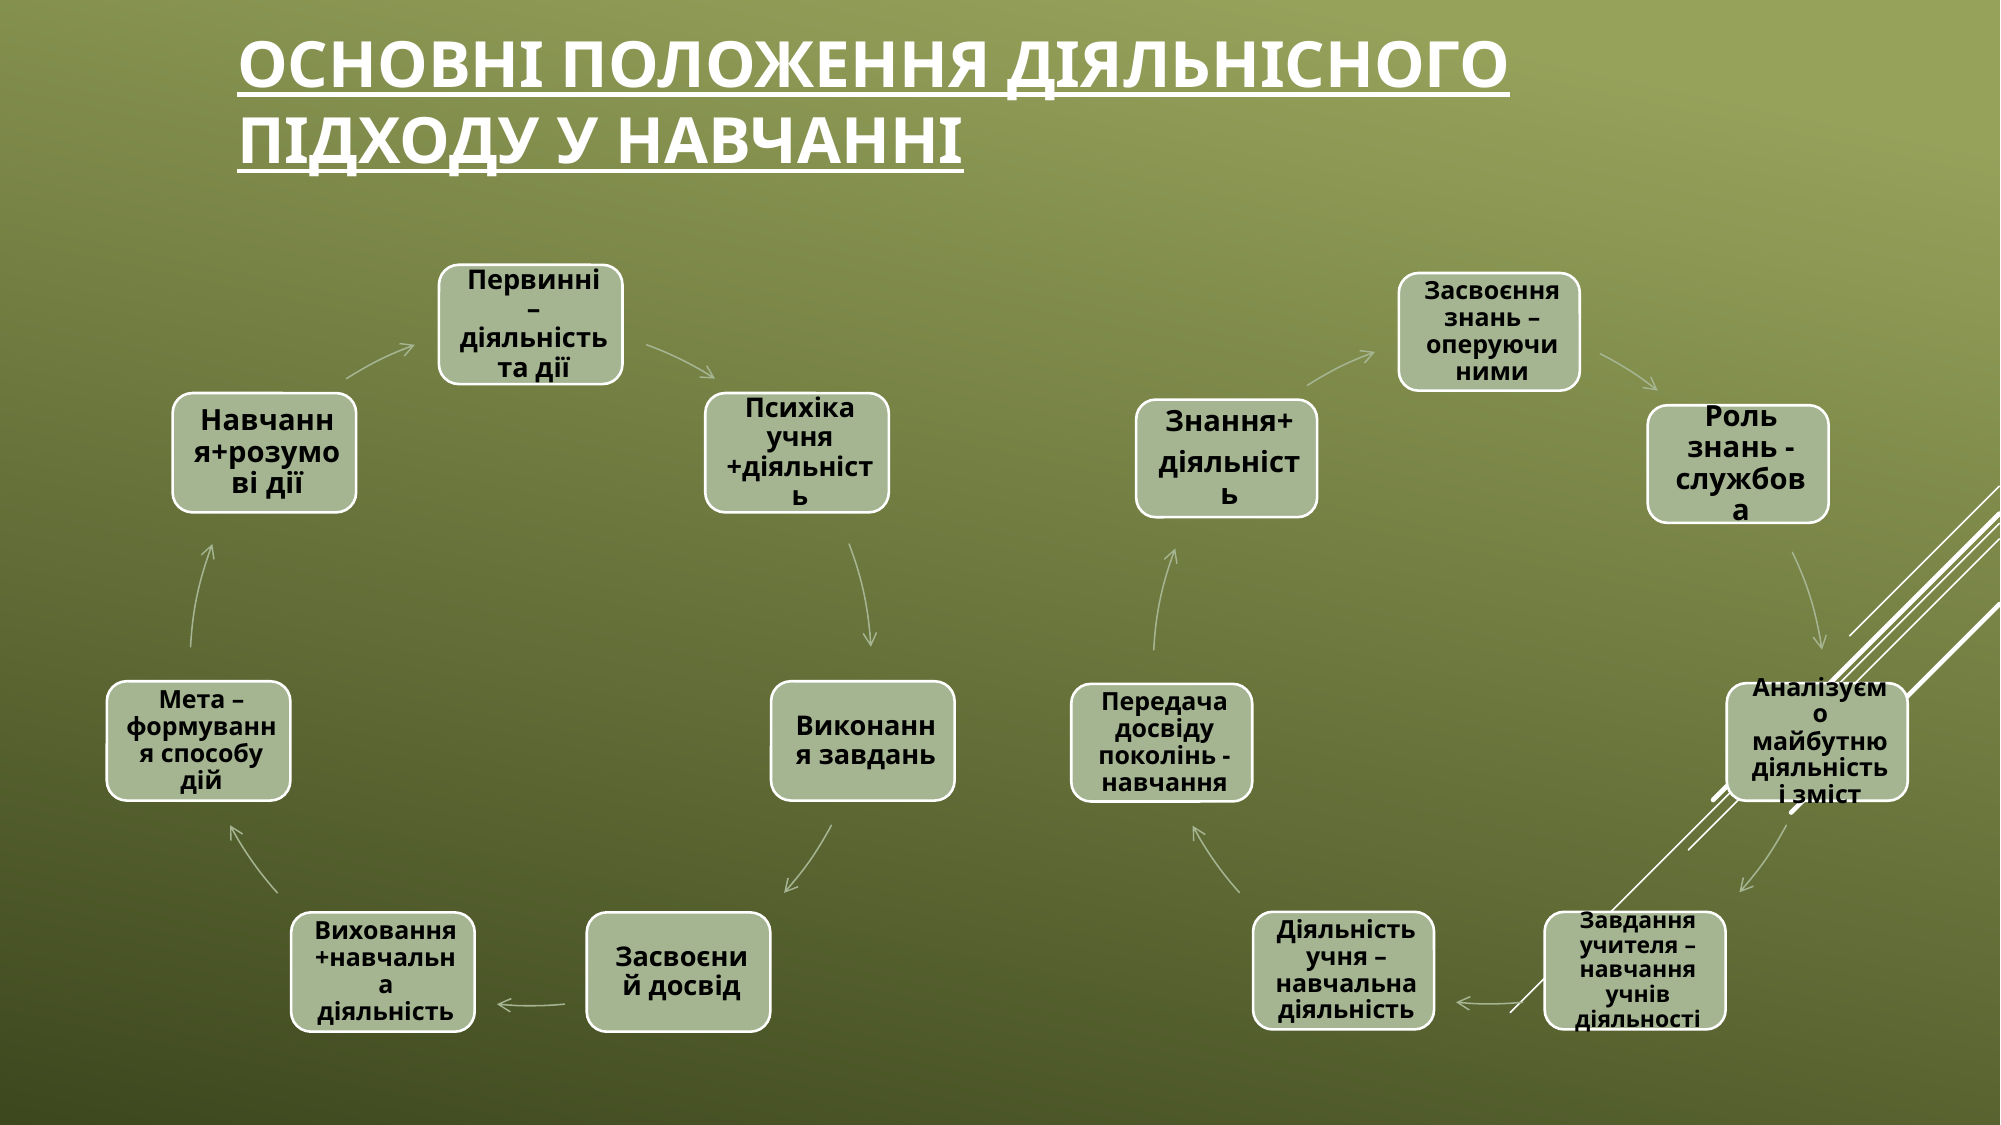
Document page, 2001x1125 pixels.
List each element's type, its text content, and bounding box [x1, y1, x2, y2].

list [106, 234, 956, 1062]
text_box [1070, 240, 1909, 1062]
title Основні положення діяльнісного підходу у навчанні [222, 14, 1623, 262]
